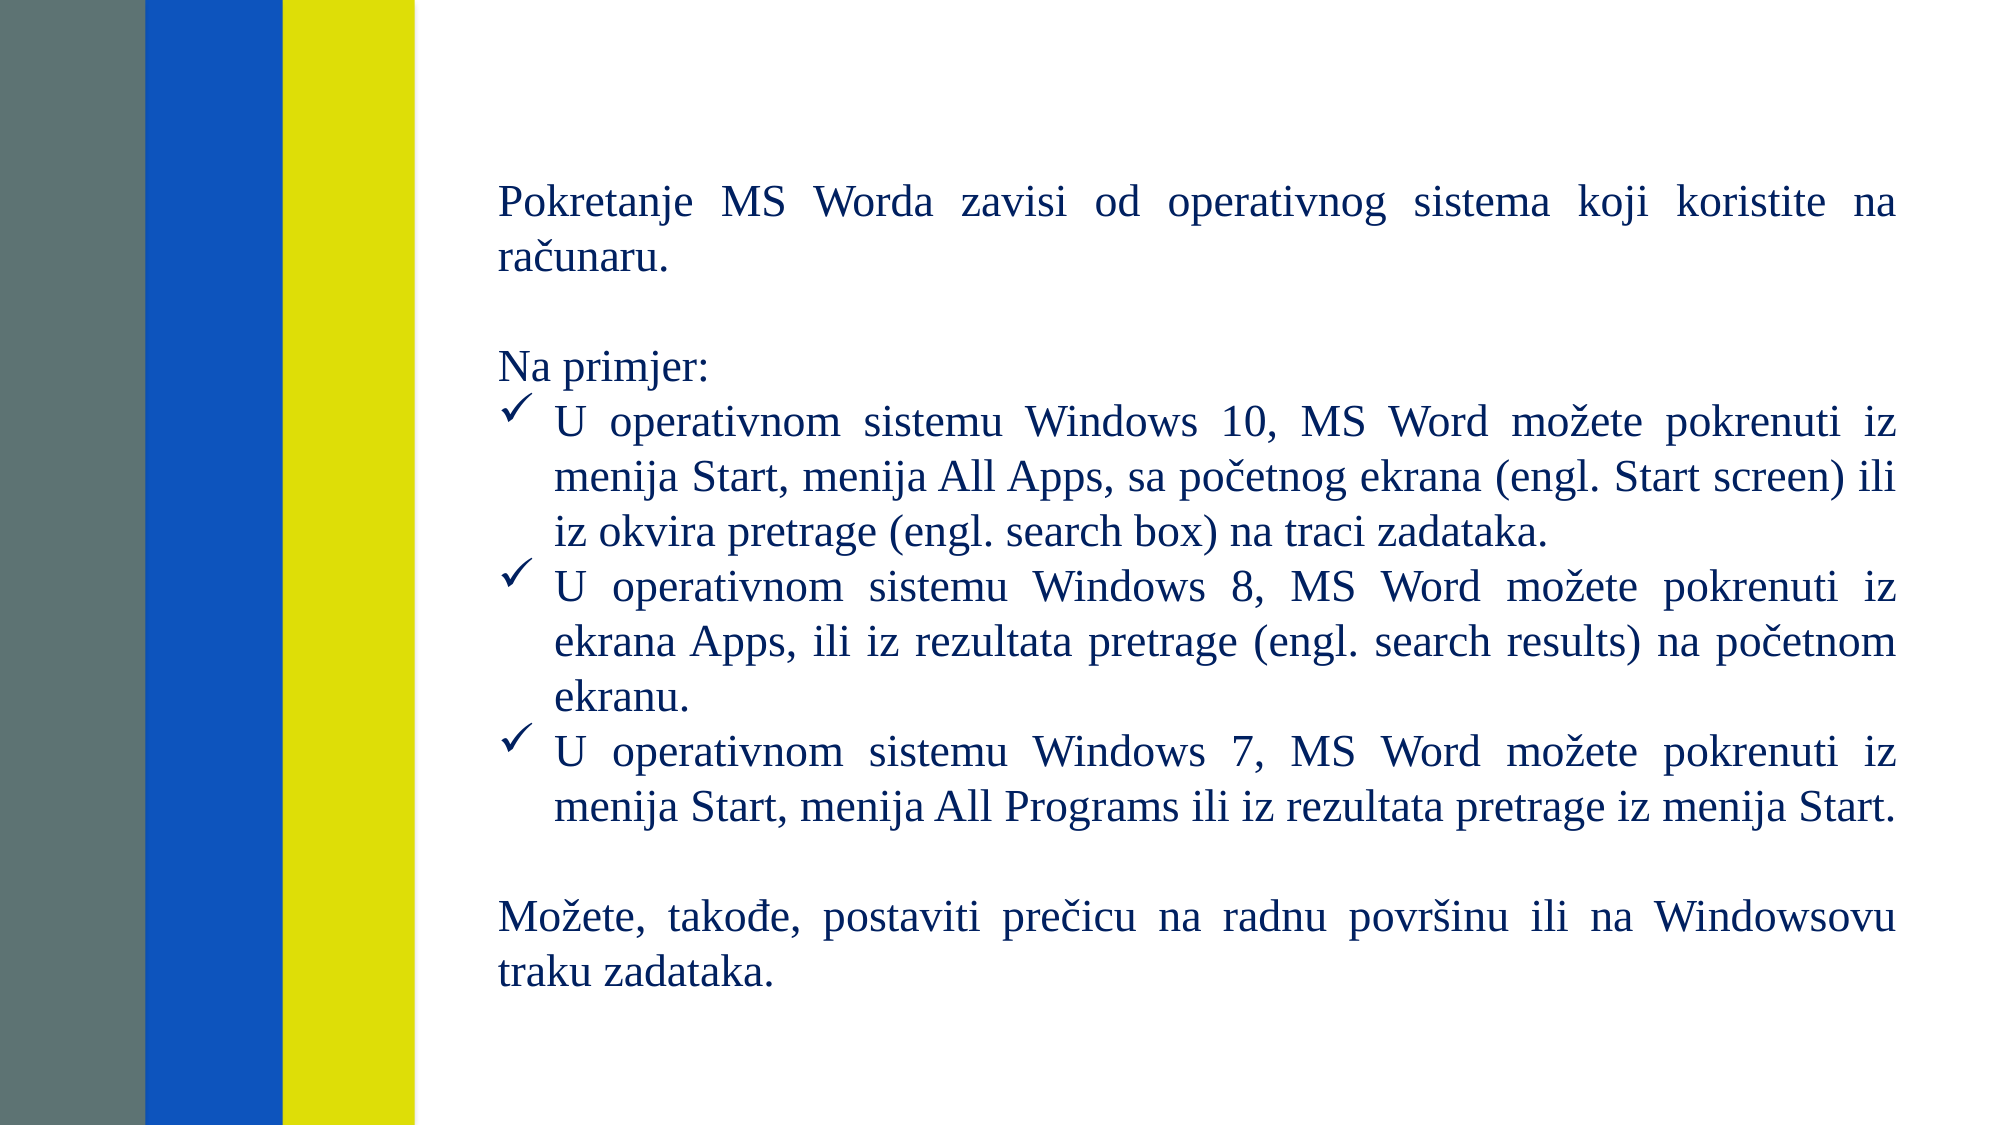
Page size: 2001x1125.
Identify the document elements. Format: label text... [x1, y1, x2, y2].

text_box [284, 0, 416, 1125]
text_box [146, 0, 284, 1125]
text_box Pokretanje MS Worda zavisi od operativnog sistema koji koristite na računaru. Na primjer: U operativnom sistemu Windows 10, MS Word možete pokrenuti iz menija Start, menija All Apps, sa početnog ekrana (engl. Start screen) ili iz okvira pretrage (engl. search box) na traci zadataka. U operativnom sistemu Windows 8, MS Word možete pokrenuti iz ekrana Apps, ili iz rezultata pretrage (engl. search results) na početnom ekranu. U operativnom sistemu Windows 7, MS Word možete pokrenuti iz menija Start, menija All Programs ili iz rezultata pretrage iz menija Start. Možete, takođe, postaviti prečicu na radnu površinu ili na Windowsovu traku zadataka. [483, 163, 1913, 1003]
text_box [0, 0, 146, 1125]
